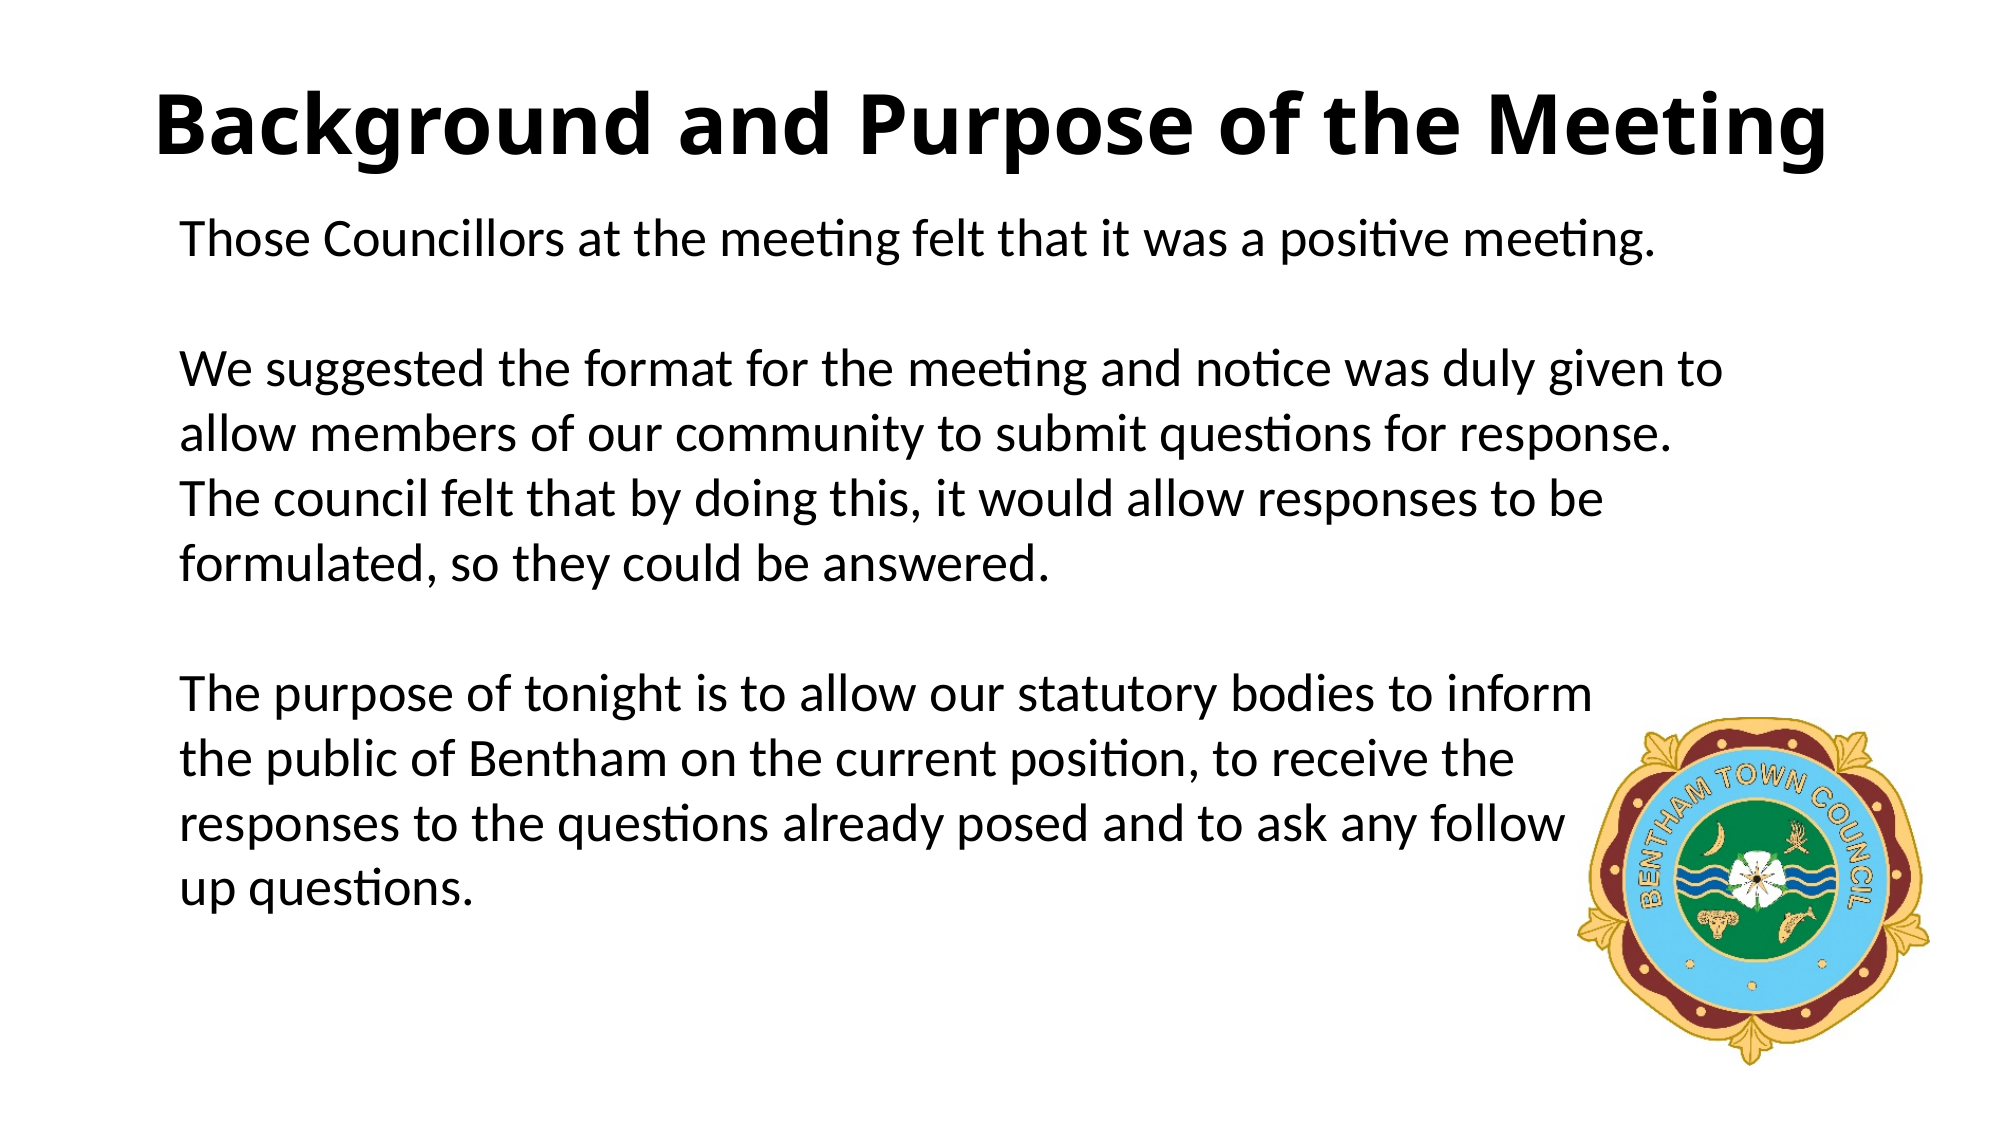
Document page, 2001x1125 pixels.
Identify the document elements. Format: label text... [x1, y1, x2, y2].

picture [1577, 717, 1930, 1066]
title Background and Purpose of the Meeting [137, 59, 1863, 195]
text_box Those Councillors at the meeting felt that it was a positive meeting. We suggested the format for the meeting and notice was duly given to allow members of our community to submit questions for response. The council felt that by doing this, it would allow responses to be formulated, so they could be answered. The purpose of tonight is to allow our statutory bodies to inform the public of Bentham on the current position, to receive the responses to the questions already posed and to ask any follow up questions. [90, 194, 1769, 970]
